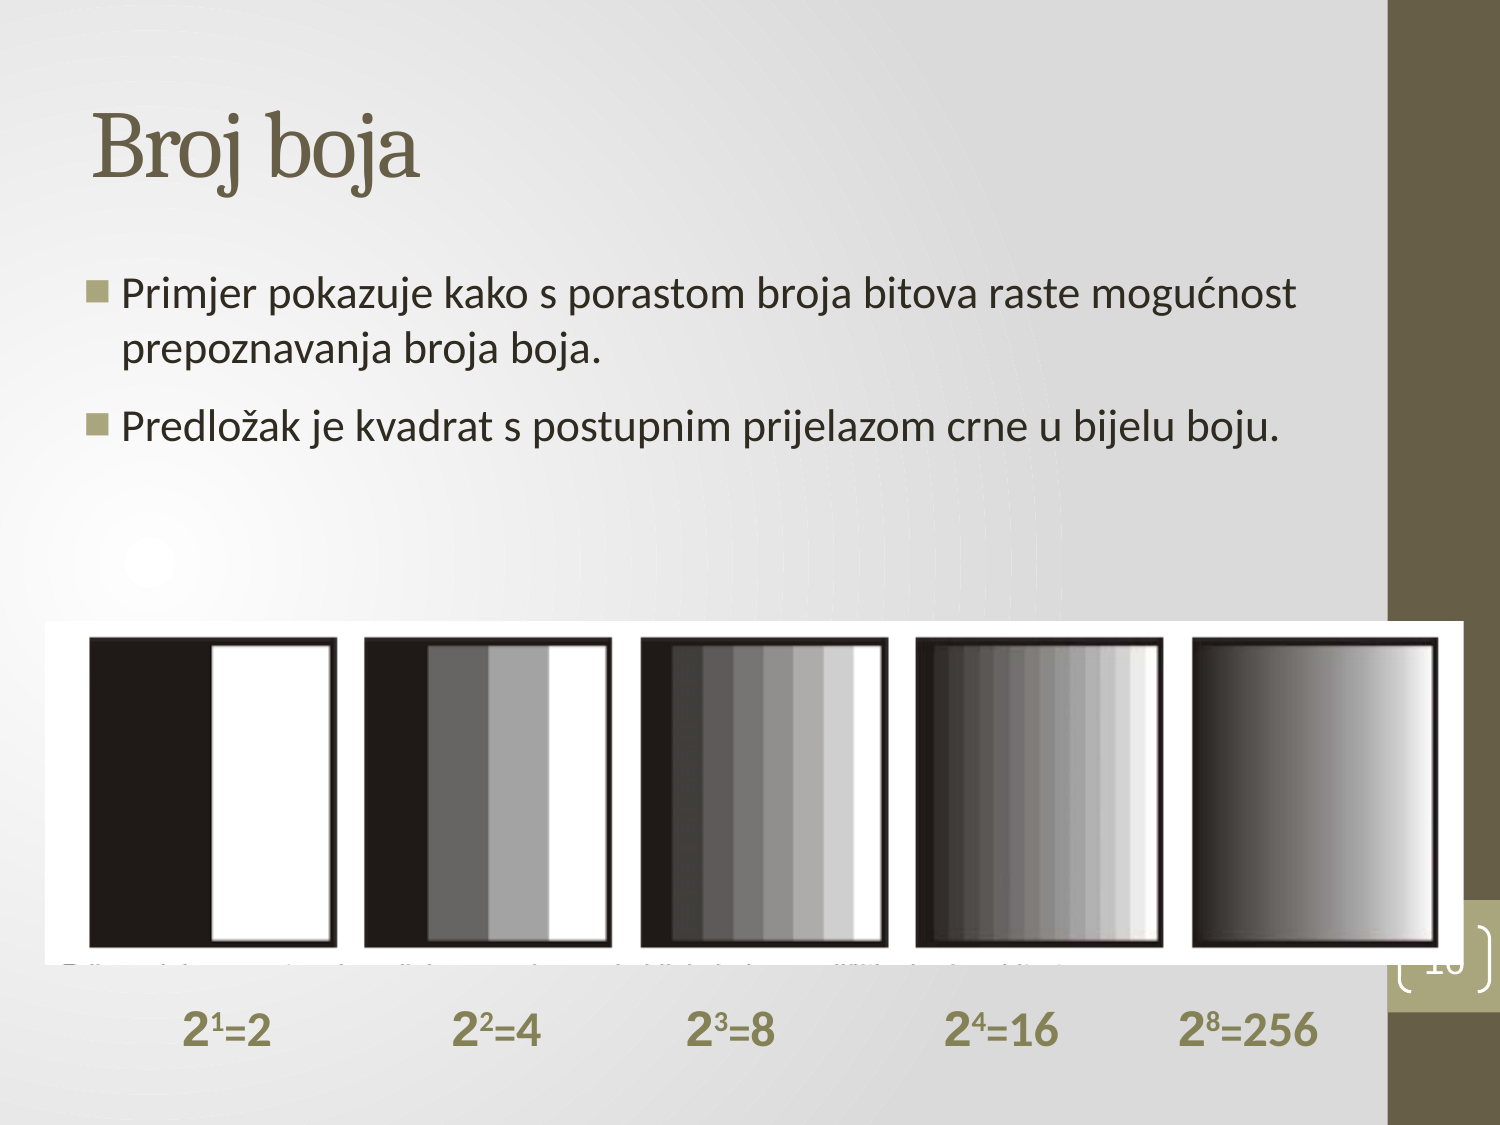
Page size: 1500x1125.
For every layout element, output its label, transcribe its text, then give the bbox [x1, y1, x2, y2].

title Broj boja [75, 45, 1325, 233]
text_box 24=16 [929, 988, 1105, 1064]
slide_number 16 [1397, 925, 1492, 994]
text_box 23=8 [671, 988, 822, 1064]
text_box 22=4 [436, 988, 588, 1064]
text_box 28=256 [1163, 988, 1365, 1064]
list Primjer pokazuje kako s porastom broja bitova raste mogućnost prepoznavanja broja boja. Predložak je kvadrat s postupnim prijelazom crne u bijelu boju. [50, 254, 1475, 621]
text_box 21=2 [167, 988, 318, 1064]
picture [44, 621, 1465, 965]
